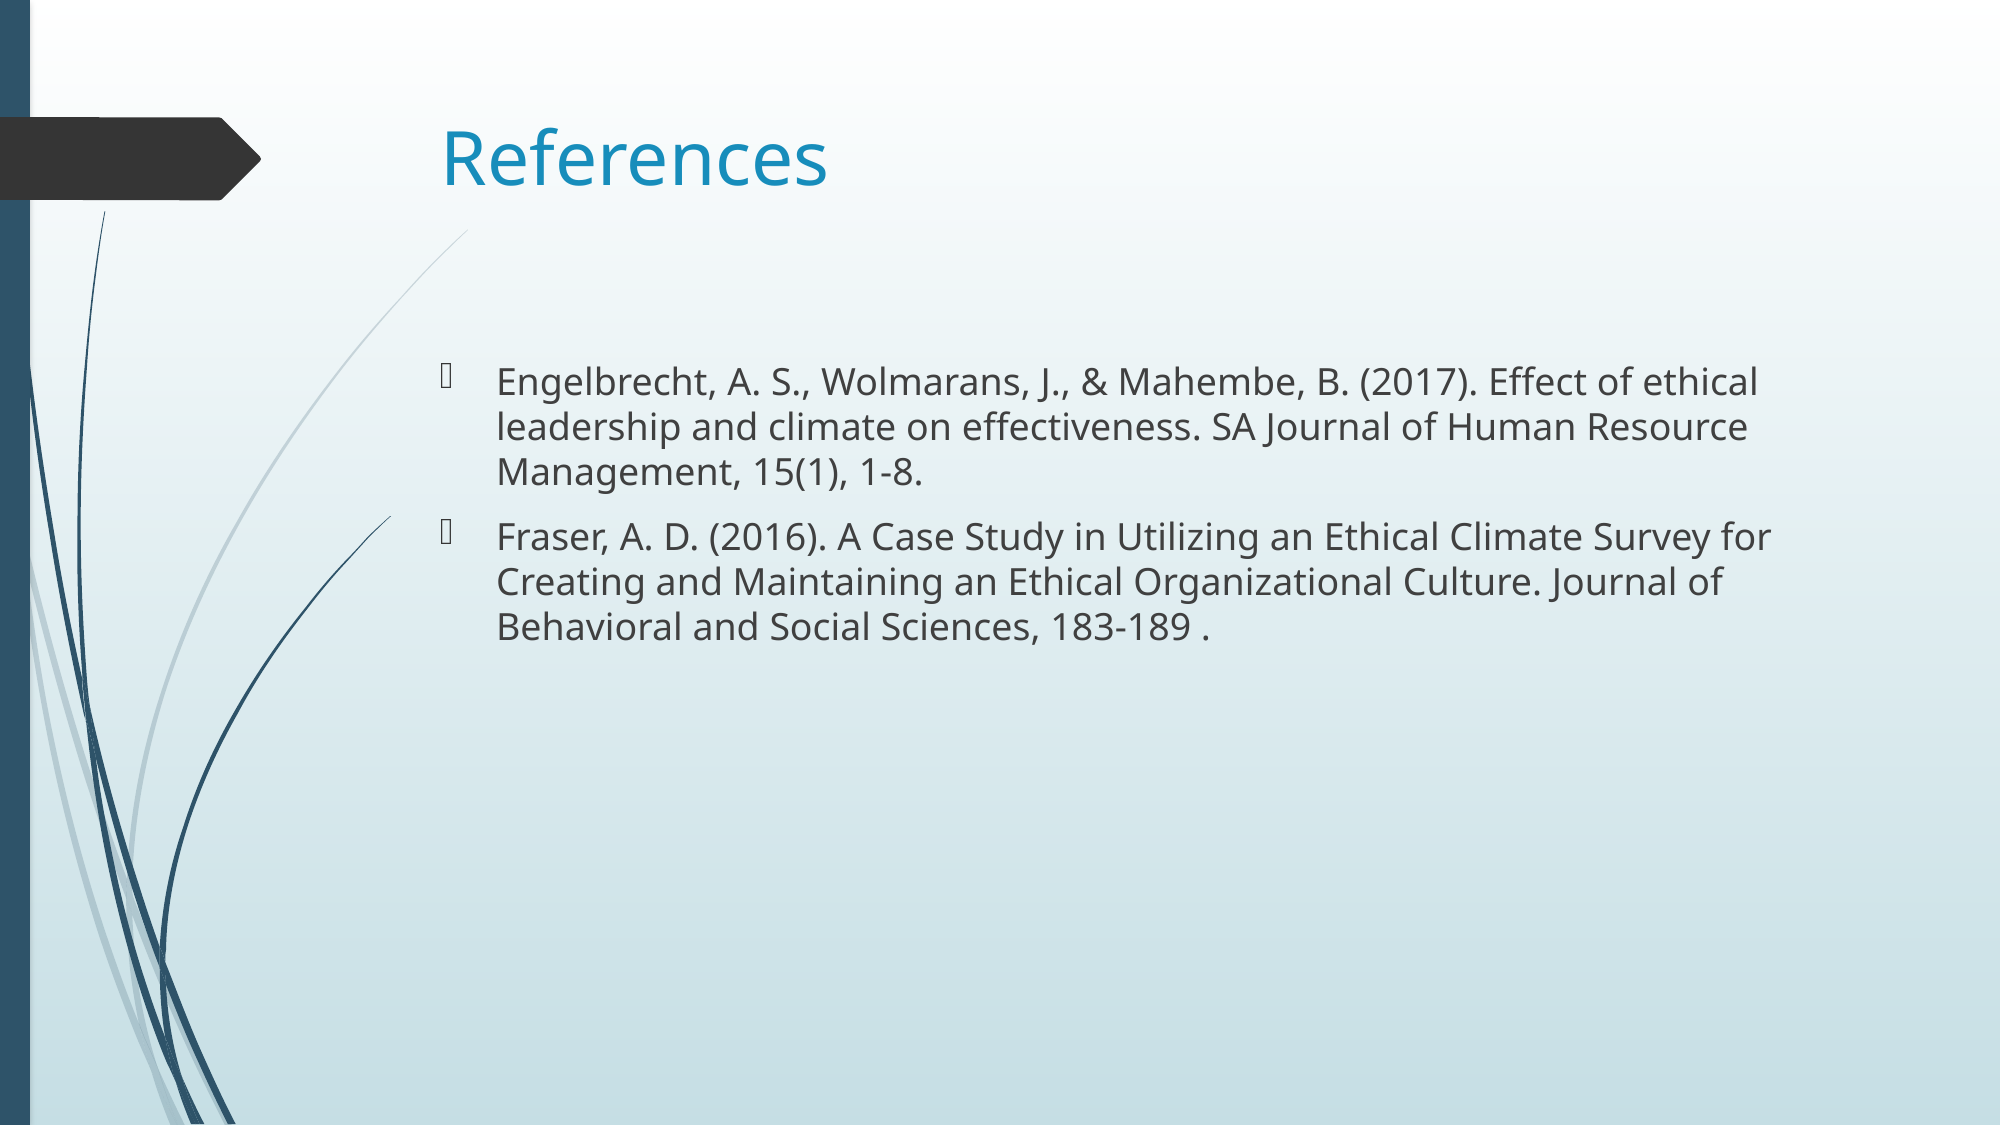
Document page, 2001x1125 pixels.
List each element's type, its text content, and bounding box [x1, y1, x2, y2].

title References [425, 102, 1888, 313]
list Engelbrecht, A. S., Wolmarans, J., & Mahembe, B. (2017). Effect of ethical leadership and climate on effectiveness. SA Journal of Human Resource Management, 15(1), 1-8. Fraser, A. D. (2016). A Case Study in Utilizing an Ethical Climate Survey for Creating and Maintaining an Ethical Organizational Culture. Journal of Behavioral and Social Sciences, 183-189 . [424, 350, 1888, 970]
